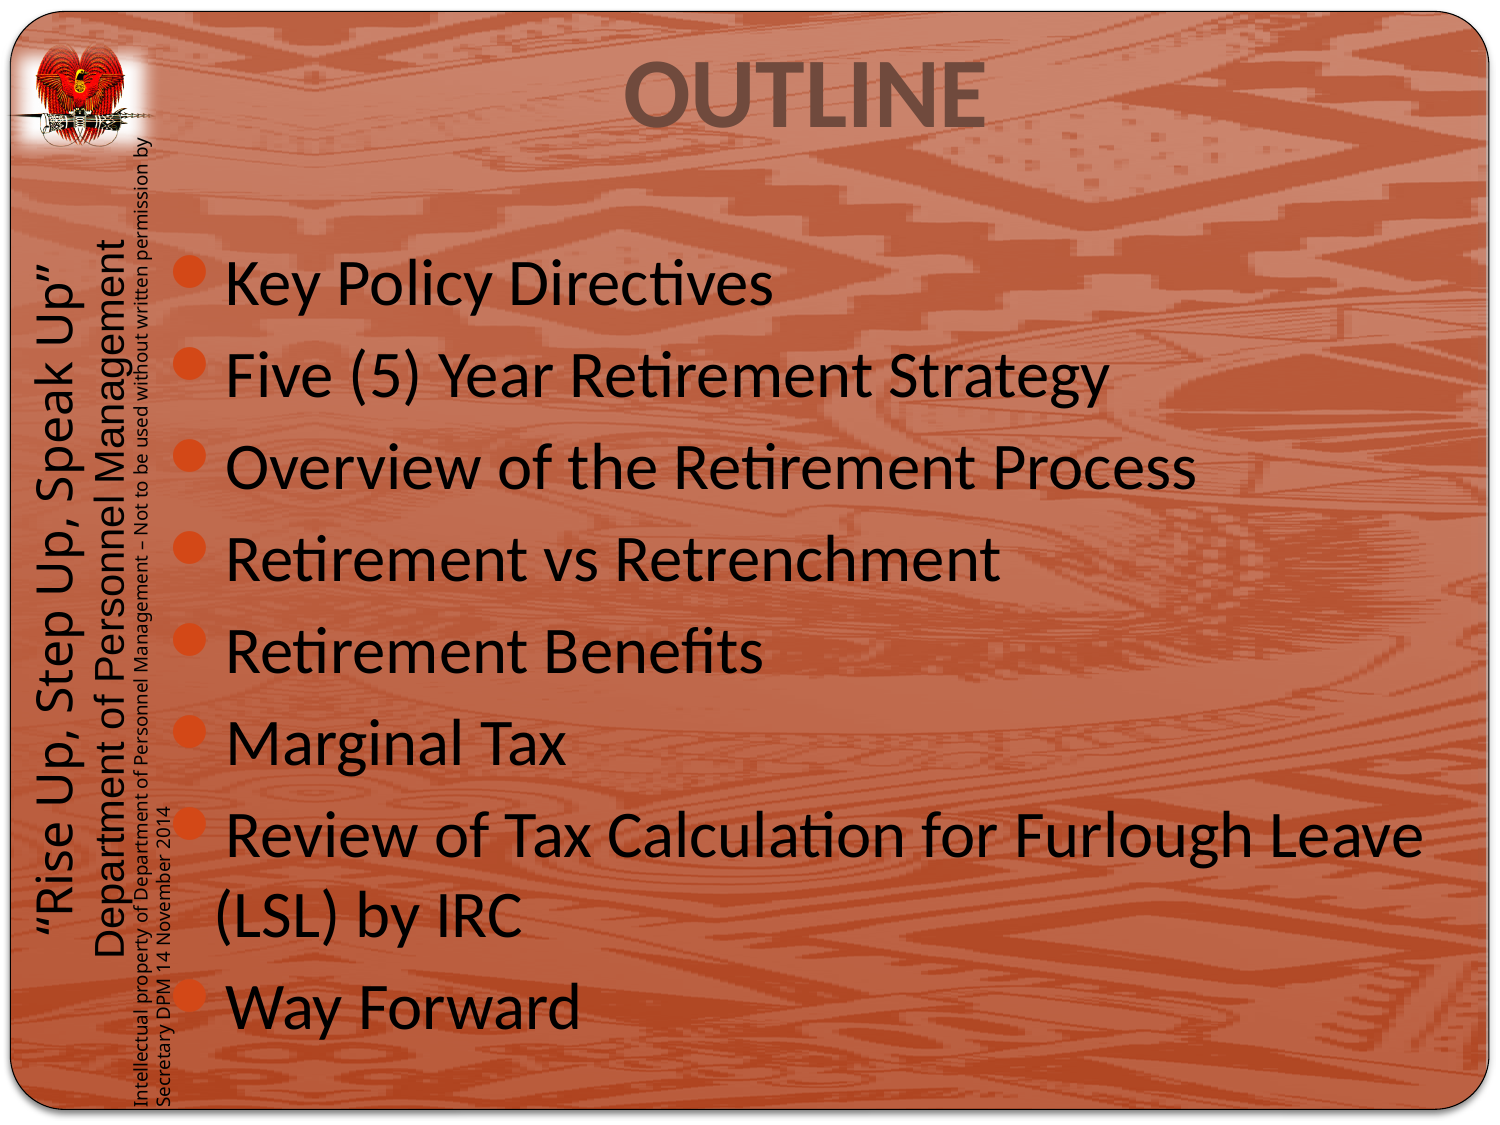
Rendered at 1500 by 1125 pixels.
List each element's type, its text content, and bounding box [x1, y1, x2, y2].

title OUTLINE [150, 45, 1463, 163]
list Key Policy Directives Five (5) Year Retirement Strategy Overview of the Retirement Process Retirement vs Retrenchment Retirement Benefits Marginal Tax Review of Tax Calculation for Furlough Leave (LSL) by IRC Way Forward [153, 231, 1466, 1125]
